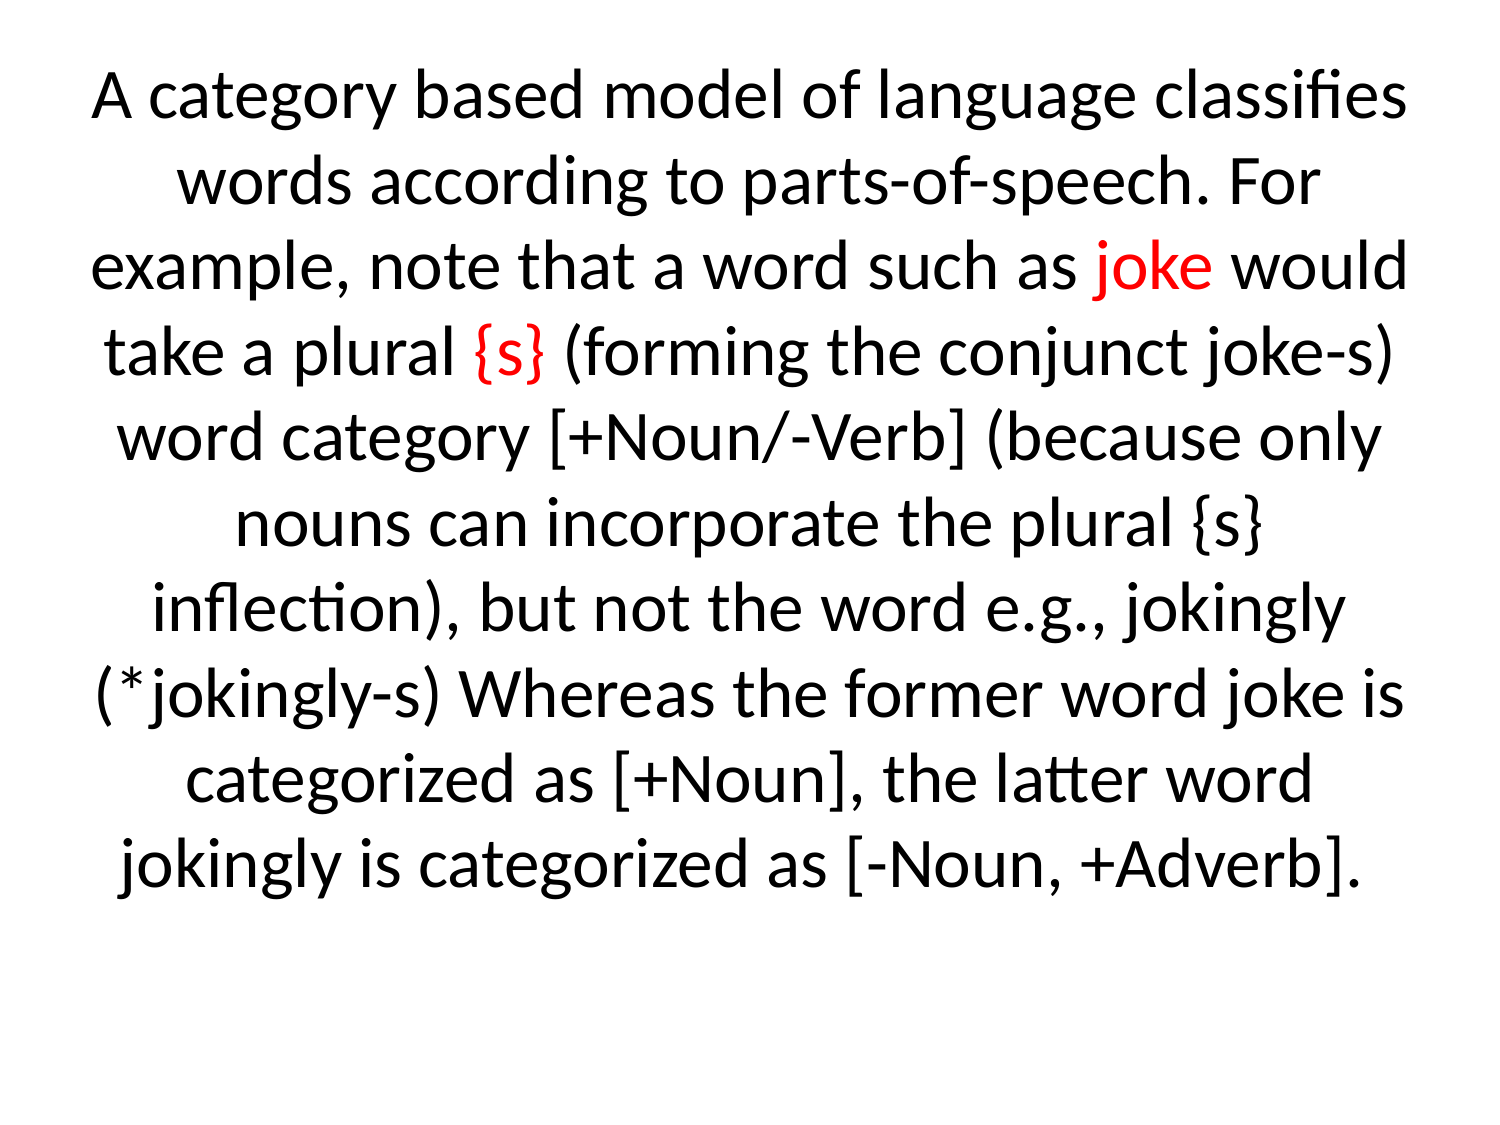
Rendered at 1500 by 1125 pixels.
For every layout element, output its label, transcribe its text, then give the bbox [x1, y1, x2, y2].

title A category based model of language classifies words according to parts-of-speech. For example, note that a word such as joke would take a plural {s} (forming the conjunct joke-s) word category [+Noun/-Verb] (because only nouns can incorporate the plural {s} inflection), but not the word e.g., jokingly (*jokingly-s) Whereas the former word joke is categorized as [+Noun], the latter word jokingly is categorized as [-Noun, +Adverb]. [75, 0, 1425, 950]
